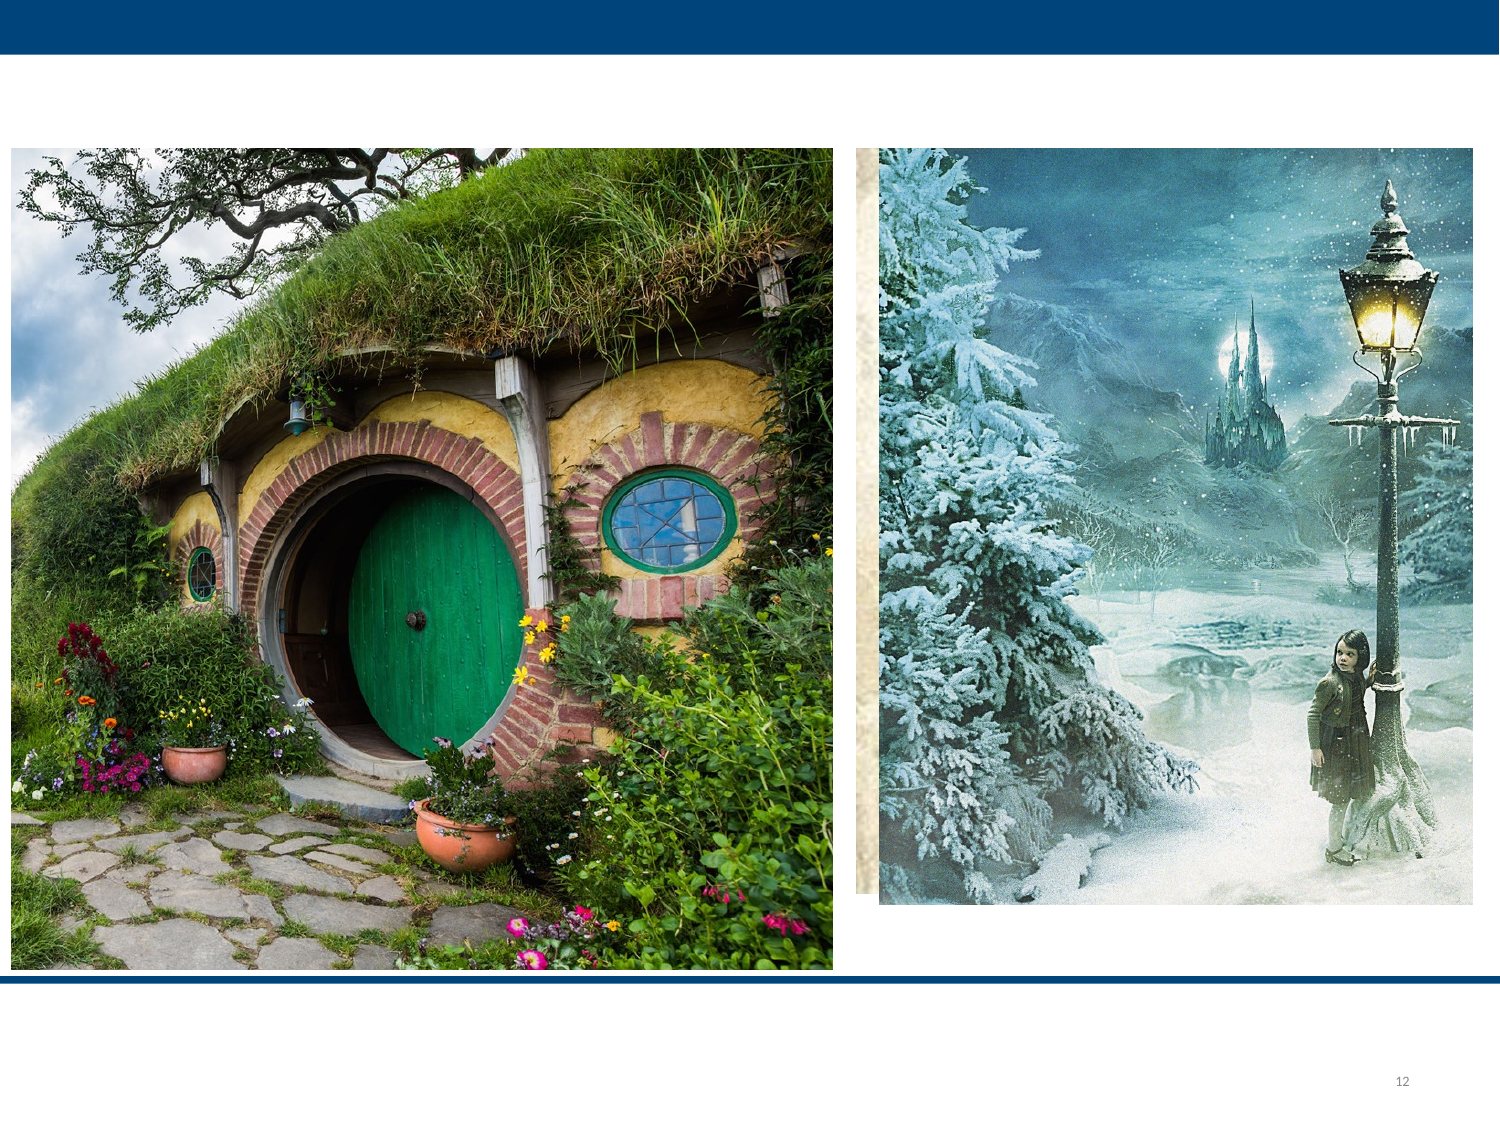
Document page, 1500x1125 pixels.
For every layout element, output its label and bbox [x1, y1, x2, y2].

picture [11, 148, 834, 970]
text_box [0, 976, 1500, 984]
text_box [0, 0, 1499, 55]
picture [855, 148, 1473, 906]
